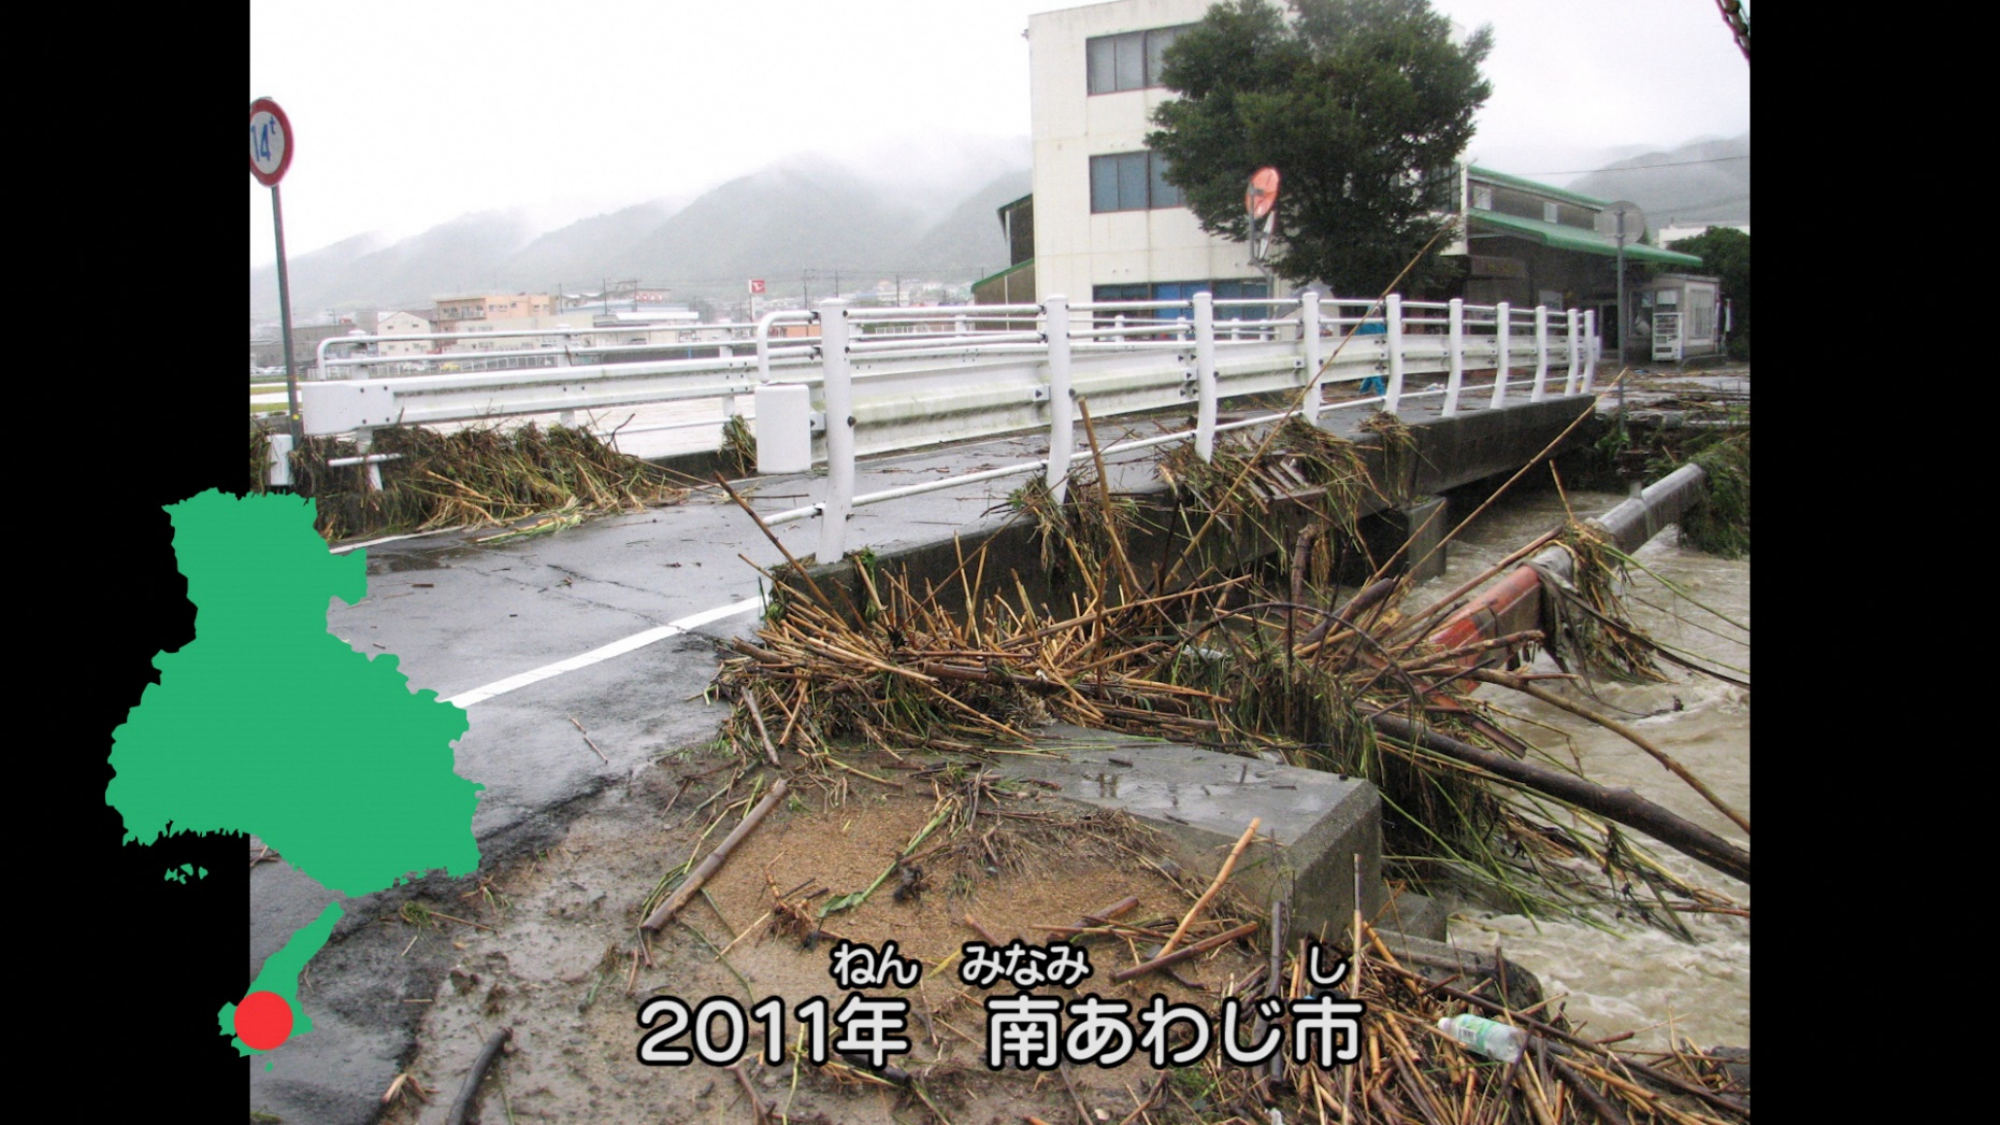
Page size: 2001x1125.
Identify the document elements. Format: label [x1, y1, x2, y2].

list [0, 0, 2000, 1125]
